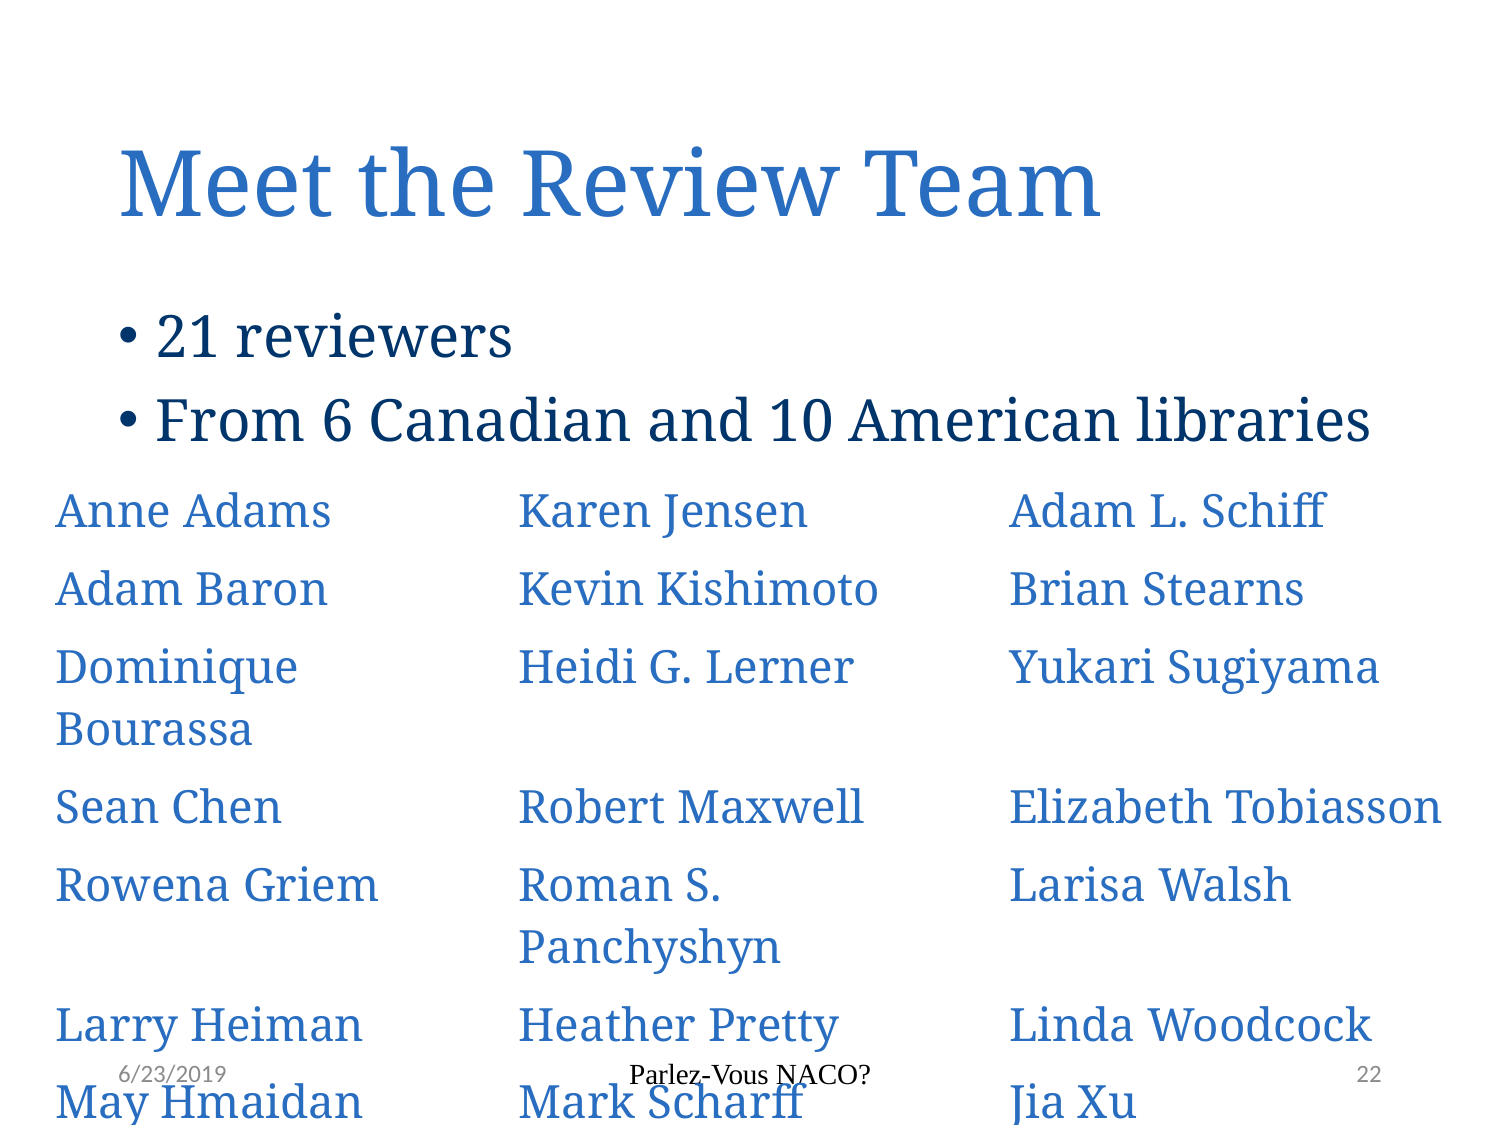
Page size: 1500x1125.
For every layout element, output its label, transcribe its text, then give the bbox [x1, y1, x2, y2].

table_cell Heidi G. Lerner [504, 627, 994, 767]
table_cell Sean Chen [40, 767, 504, 844]
table_header Karen Jensen [504, 471, 994, 549]
table_cell Yukari Sugiyama [994, 627, 1471, 767]
table_cell Brian Stearns [994, 549, 1471, 627]
table_header Adam L. Schiff [994, 471, 1471, 549]
table_cell Heather Pretty [504, 985, 994, 1062]
title Meet the Review Team [103, 59, 1397, 278]
table_cell Kevin Kishimoto [504, 549, 994, 627]
table_cell May Hmaidan [40, 1062, 504, 1125]
list 21 reviewers From 6 Canadian and 10 American libraries [103, 299, 1397, 471]
table_cell Rowena Griem [40, 844, 504, 985]
table_cell Dominique Bourassa [40, 627, 504, 767]
table_cell Larisa Walsh [994, 844, 1471, 985]
table_cell Roman S. Panchyshyn [504, 844, 994, 985]
table_cell Adam Baron [40, 549, 504, 627]
table_cell Linda Woodcock [994, 985, 1471, 1062]
table_header Anne Adams [40, 471, 504, 549]
table_cell Larry Heiman [40, 985, 504, 1062]
table_cell Jia Xu [994, 1062, 1471, 1125]
table_cell Robert Maxwell [504, 767, 994, 844]
table_cell Elizabeth Tobiasson [994, 767, 1471, 844]
table_cell Mark Scharff [504, 1062, 994, 1125]
